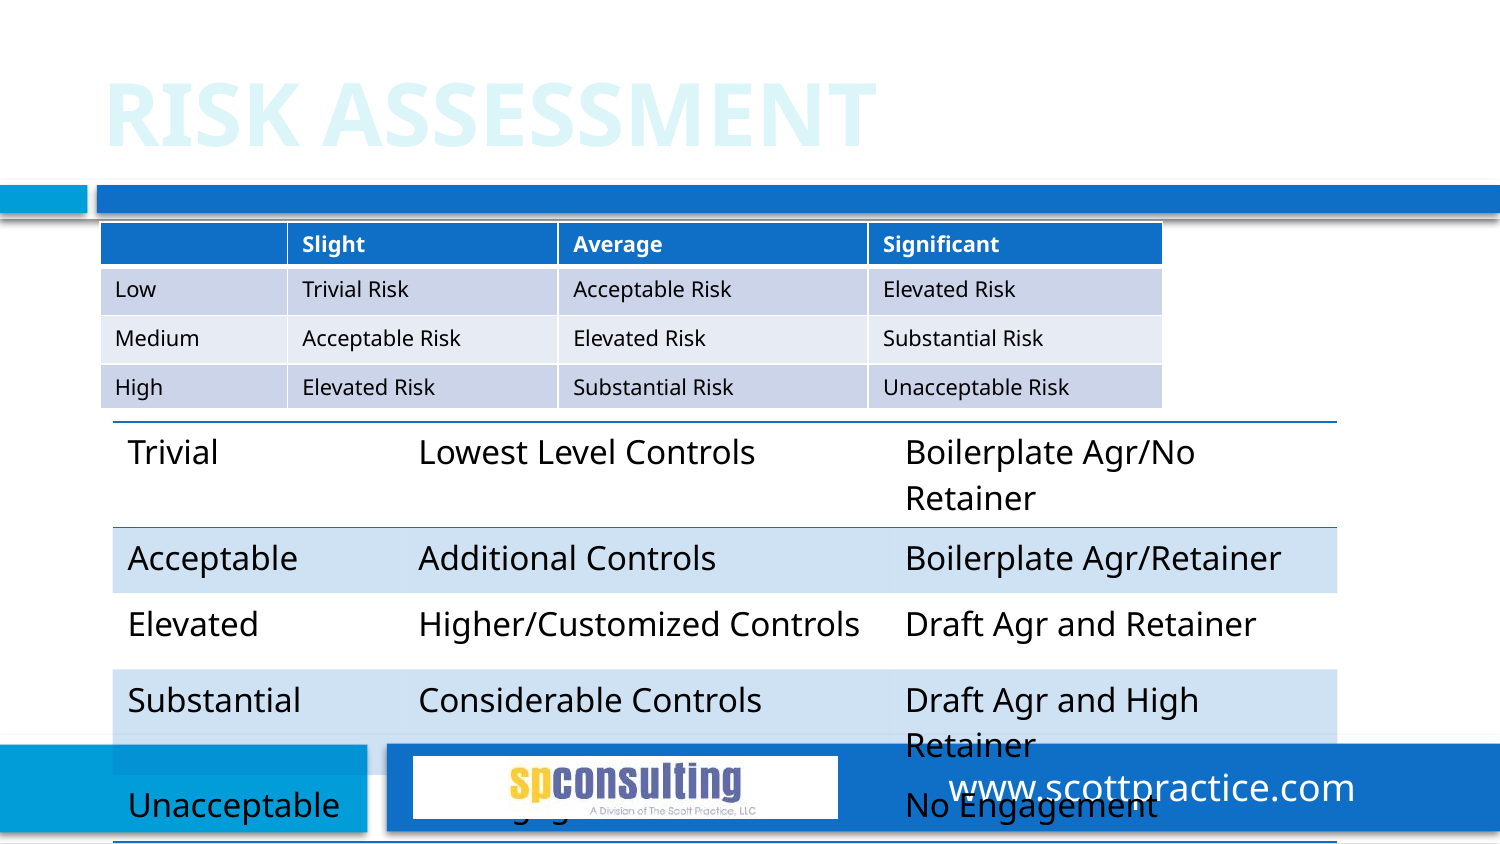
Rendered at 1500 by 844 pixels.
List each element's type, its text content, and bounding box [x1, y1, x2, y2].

table_cell Draft Agr and Retainer [890, 593, 1337, 669]
table_cell Boilerplate Agr/Retainer [890, 528, 1337, 593]
table_cell Elevated Risk [869, 269, 1162, 315]
table_cell Acceptable Risk [559, 269, 867, 315]
table_cell Medium [101, 316, 287, 363]
table_cell Trivial Risk [288, 269, 557, 315]
table_header Slight [288, 223, 557, 264]
picture [413, 755, 838, 819]
table_cell Substantial [113, 669, 403, 775]
table_header Trivial [113, 423, 403, 527]
table_cell Draft Agr and High Retainer [890, 669, 1337, 775]
table_cell Additional Controls [403, 528, 890, 593]
table_cell Low [101, 269, 287, 315]
table_cell Considerable Controls [403, 669, 890, 775]
table_header [101, 223, 287, 264]
table_cell No Engagement [403, 775, 890, 841]
table_header Significant [869, 223, 1162, 264]
table_cell Elevated [113, 593, 403, 669]
table_cell Unacceptable [113, 775, 403, 841]
subtitle www.scottpractice.com [1337, 744, 1457, 829]
table_cell Elevated Risk [559, 316, 867, 363]
table_cell Higher/Customized Controls [403, 593, 890, 669]
table_header Lowest Level Controls [403, 423, 890, 527]
table_cell Unacceptable Risk [869, 365, 1162, 408]
table_cell Substantial Risk [559, 365, 867, 408]
table_cell Acceptable [113, 528, 403, 593]
title Risk assessment [87, 21, 1150, 172]
table_cell No Engagement [890, 775, 1337, 841]
table_header Average [559, 223, 867, 264]
table_cell High [101, 365, 287, 408]
table_cell Elevated Risk [288, 365, 557, 408]
table_cell Substantial Risk [869, 316, 1162, 363]
table_header Boilerplate Agr/No Retainer [890, 423, 1337, 527]
table_cell Acceptable Risk [288, 316, 557, 363]
